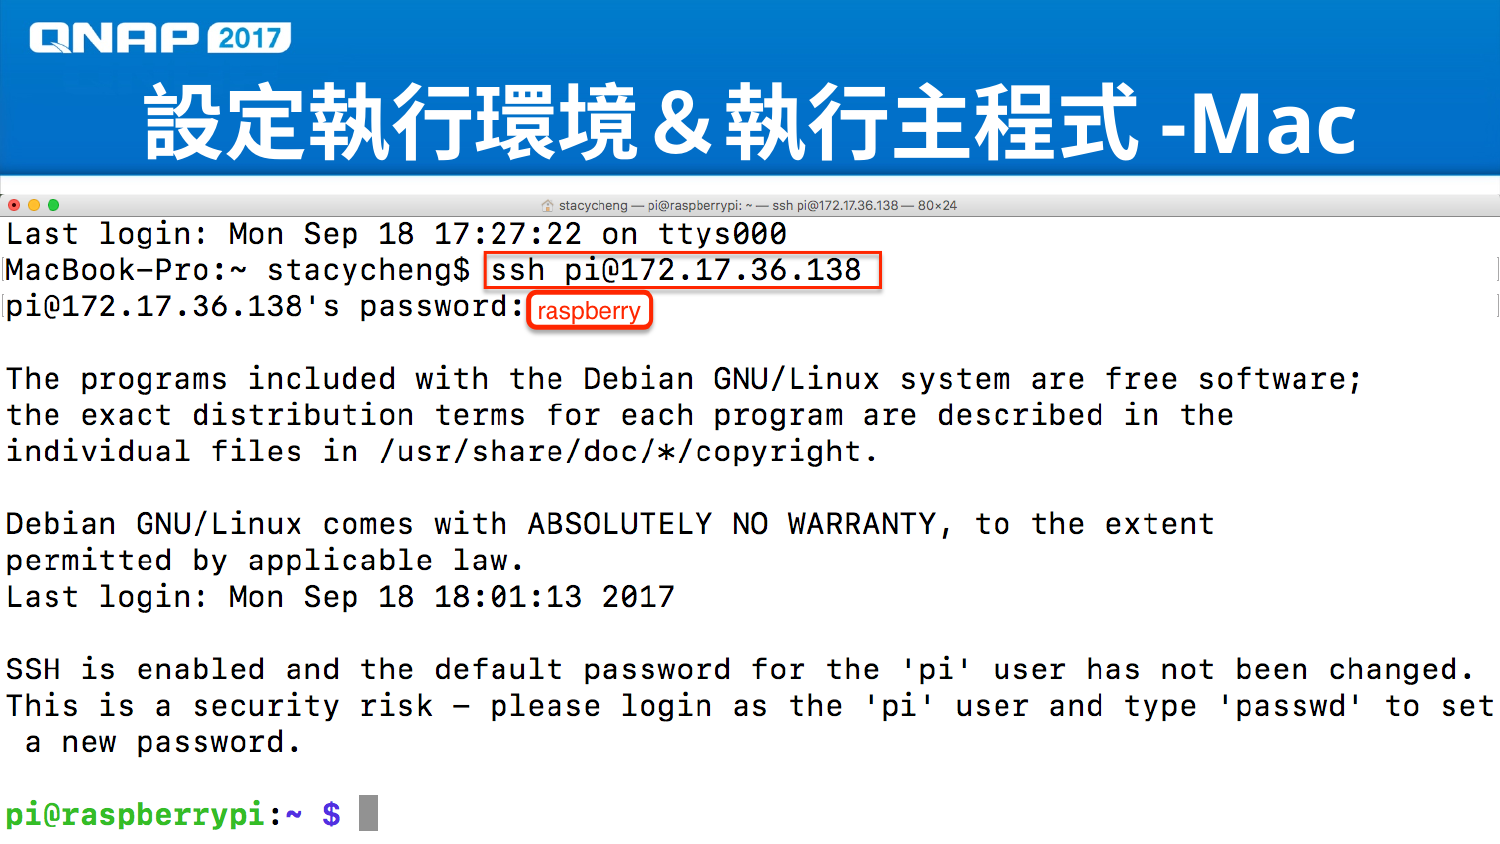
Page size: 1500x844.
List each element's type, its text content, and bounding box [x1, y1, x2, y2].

title 設定執行環境＆執行主程式-Mac [0, 55, 1500, 165]
picture [0, 0, 1500, 55]
picture [0, 165, 1500, 844]
